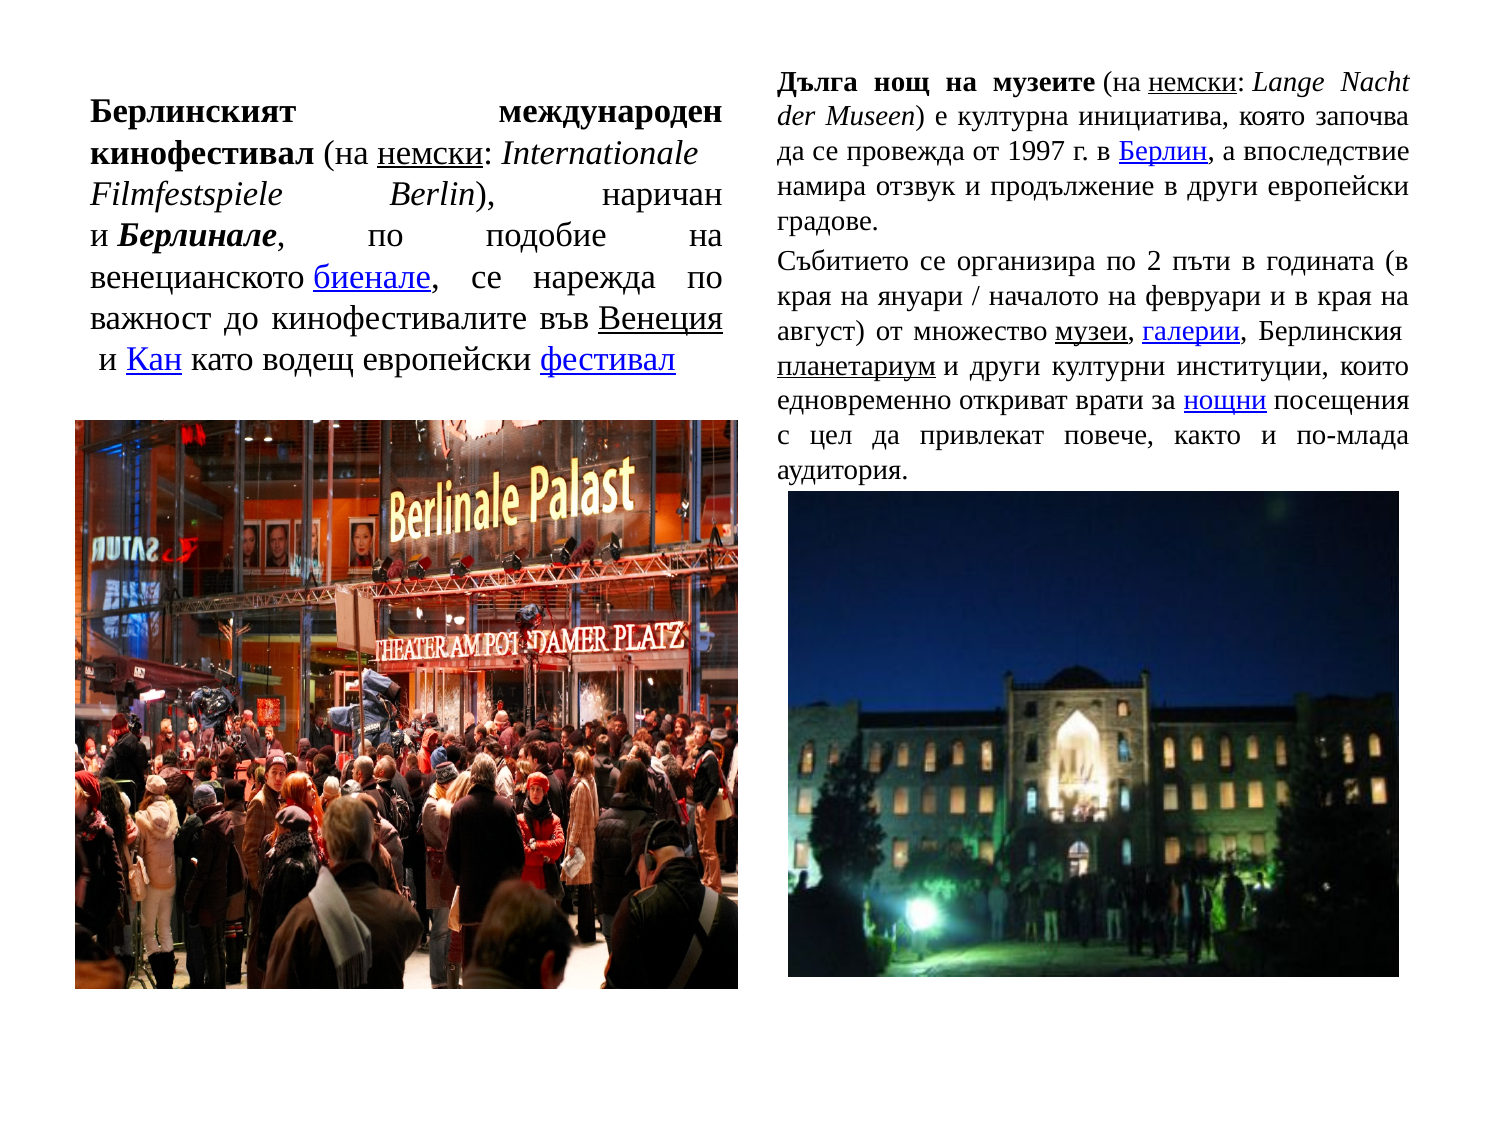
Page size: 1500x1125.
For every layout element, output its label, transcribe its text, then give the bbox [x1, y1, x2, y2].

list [788, 491, 1399, 978]
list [74, 420, 738, 989]
list Берлинският международен кинофестивал (на немски: Internationale Filmfestspiele Berlin), наричан и Берлинале, по подобие на венецианското биенале, се нарежда по важност до кинофестивалите във Венеция и Кан като водещ европейски фестивал [75, 54, 738, 386]
list Дълга нощ на музеите (на немски: Lange Nacht der Museen) е културна инициатива, която започва да се провежда от 1997 г. в Берлин, а впоследствие намира отзвук и продължение в други европейски градове. Събитието се организира по 2 пъти в годината (в края на януари / началото на февруари и в края на август) от множество музеи, галерии, Берлинския планетариум и други културни институции, които едновременно откриват врати за нощни посещения с цел да привлекат повече, както и по-млада аудитория. [761, 54, 1425, 504]
